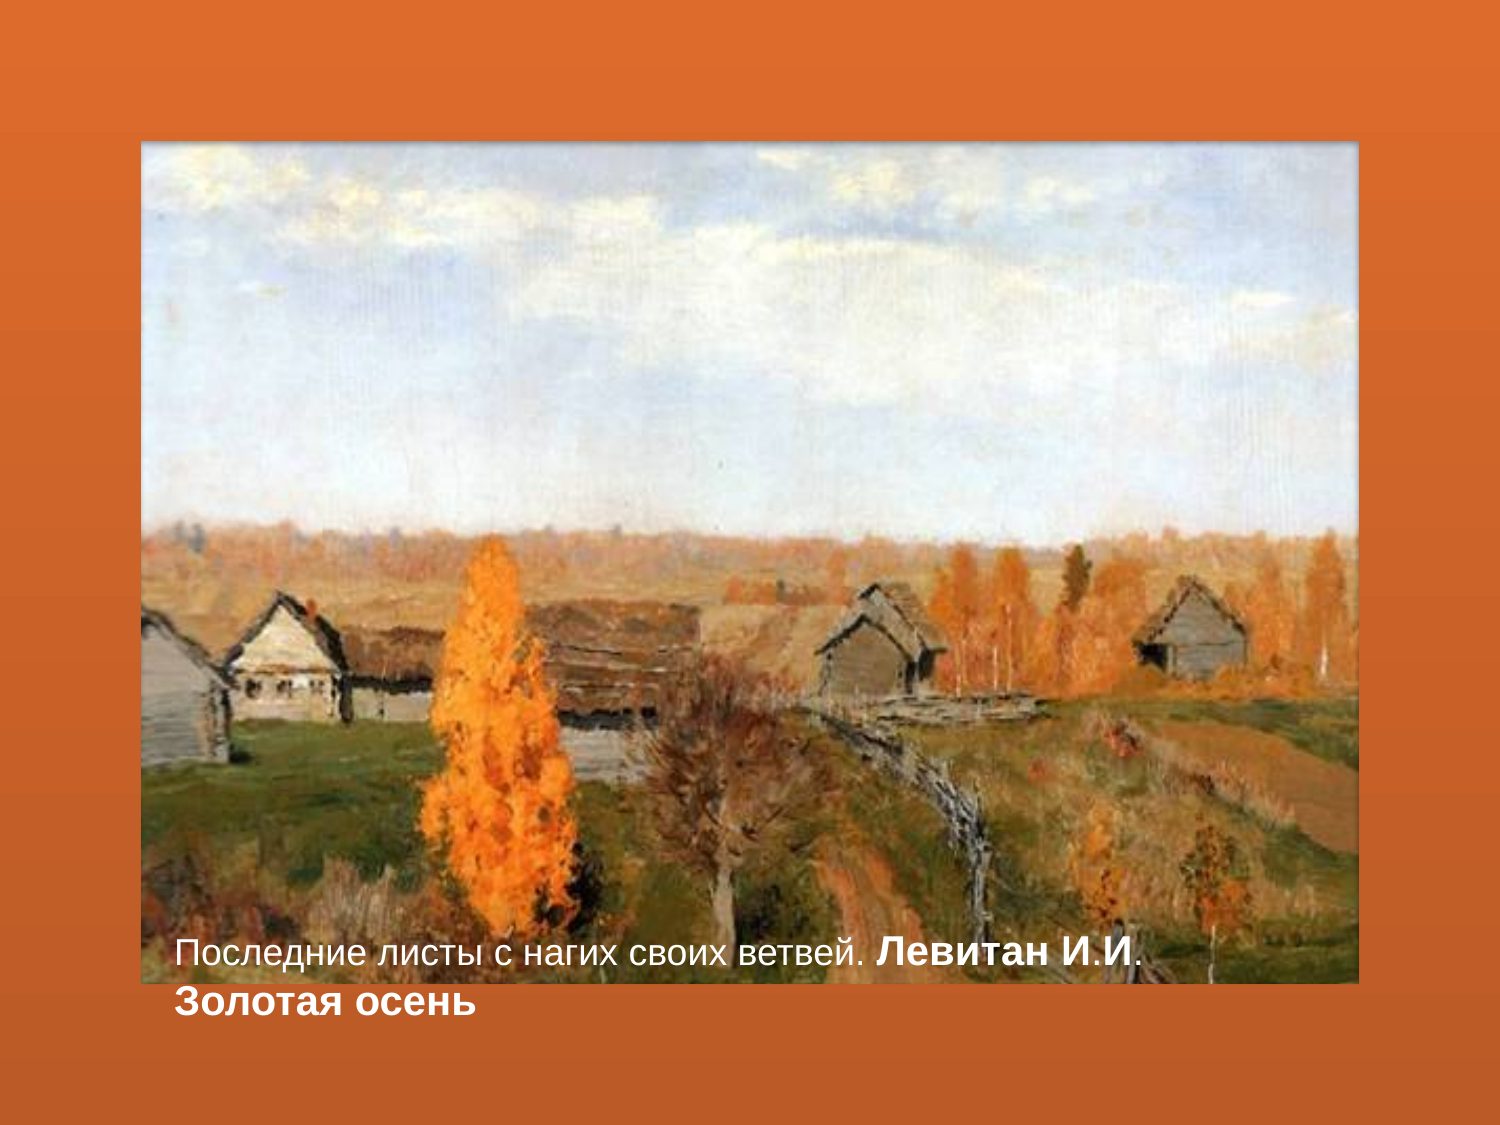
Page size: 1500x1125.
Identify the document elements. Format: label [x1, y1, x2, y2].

text_box [0, 0, 1500, 1125]
picture [88, 78, 1400, 1094]
